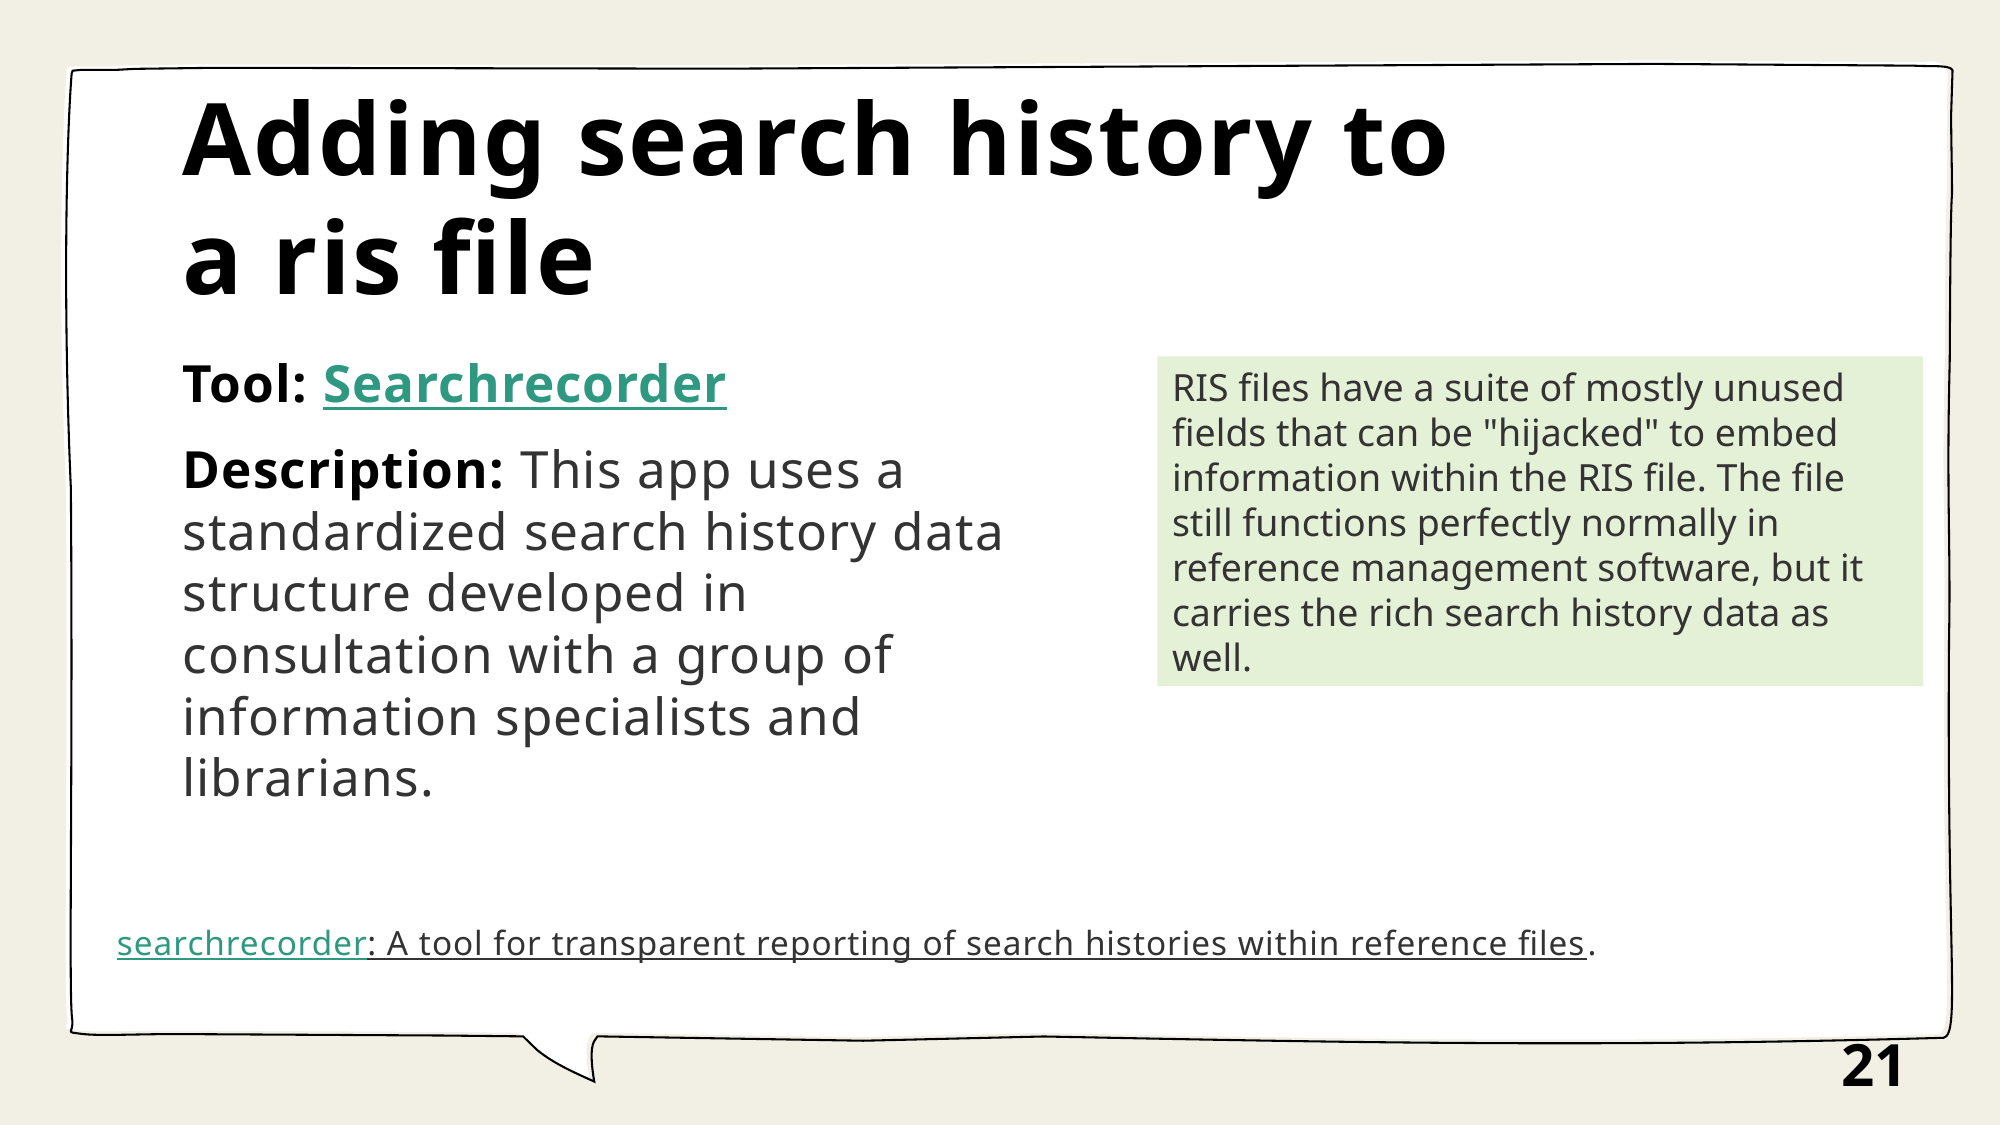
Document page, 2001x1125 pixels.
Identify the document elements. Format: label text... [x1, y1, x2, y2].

title Adding search history to a ris file [167, 91, 1504, 299]
list searchrecorder: A tool for transparent reporting of search histories within reference files. [101, 914, 1834, 1003]
list Tool: Searchrecorder Description: This app uses a standardized search history data structure developed in consultation with a group of information specialists and librarians. [167, 343, 1067, 819]
slide_number 21 [1819, 1033, 1924, 1103]
text_box RIS files have a suite of mostly unused fields that can be "hijacked" to embed information within the RIS file. The file still functions perfectly normally in reference management software, but it carries the rich search history data as well. [1157, 356, 1924, 687]
